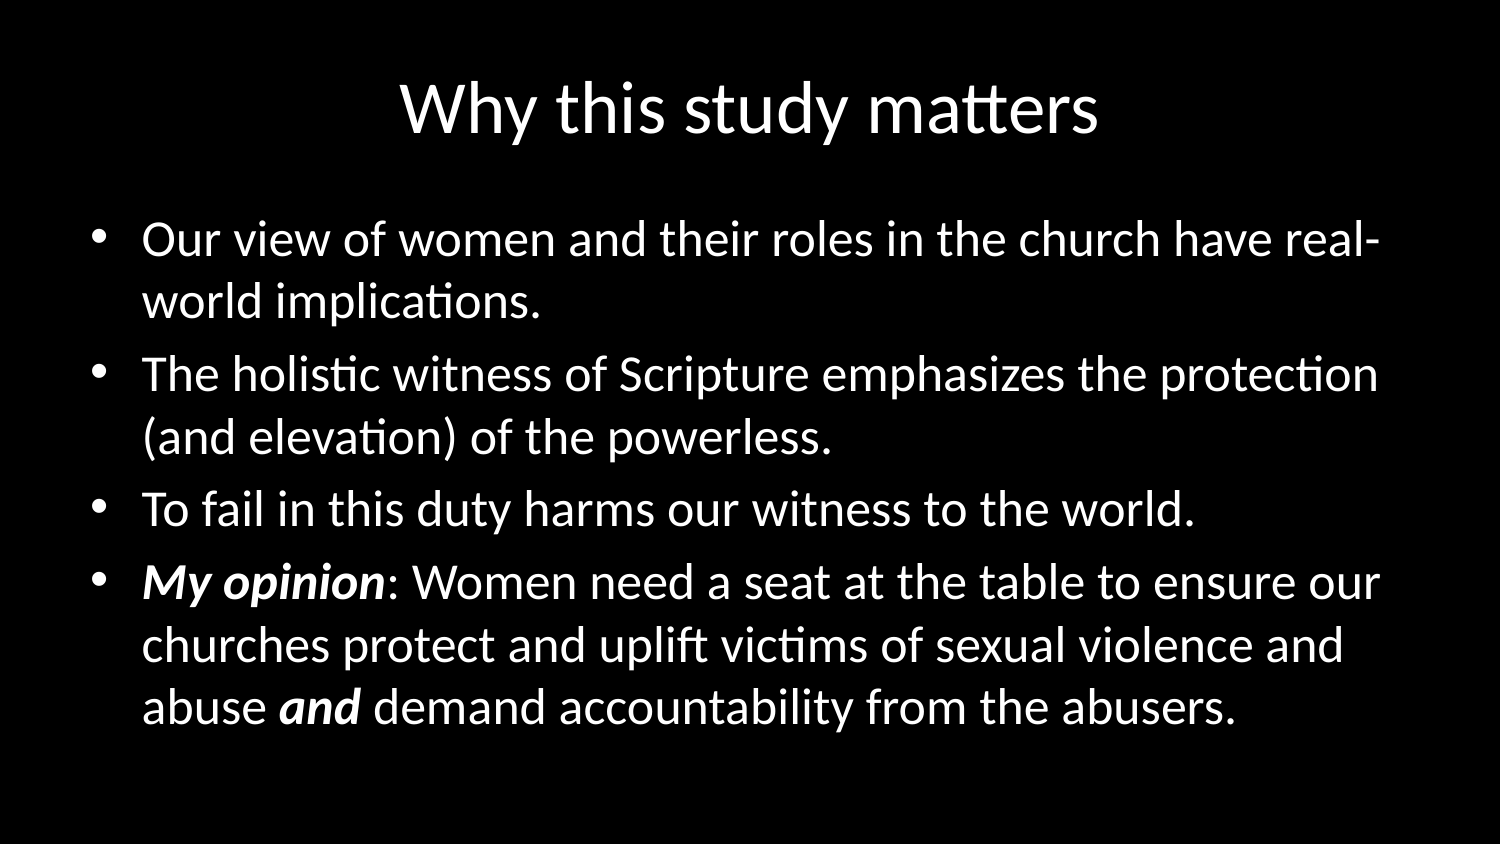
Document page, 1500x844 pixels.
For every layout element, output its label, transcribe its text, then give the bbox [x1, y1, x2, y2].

list Our view of women and their roles in the church have real-world implications. The holistic witness of Scripture emphasizes the protection (and elevation) of the powerless. To fail in this duty harms our witness to the world. My opinion: Women need a seat at the table to ensure our churches protect and uplift victims of sexual violence and abuse and demand accountability from the abusers. [75, 196, 1425, 754]
title Why this study matters [75, 33, 1425, 175]
